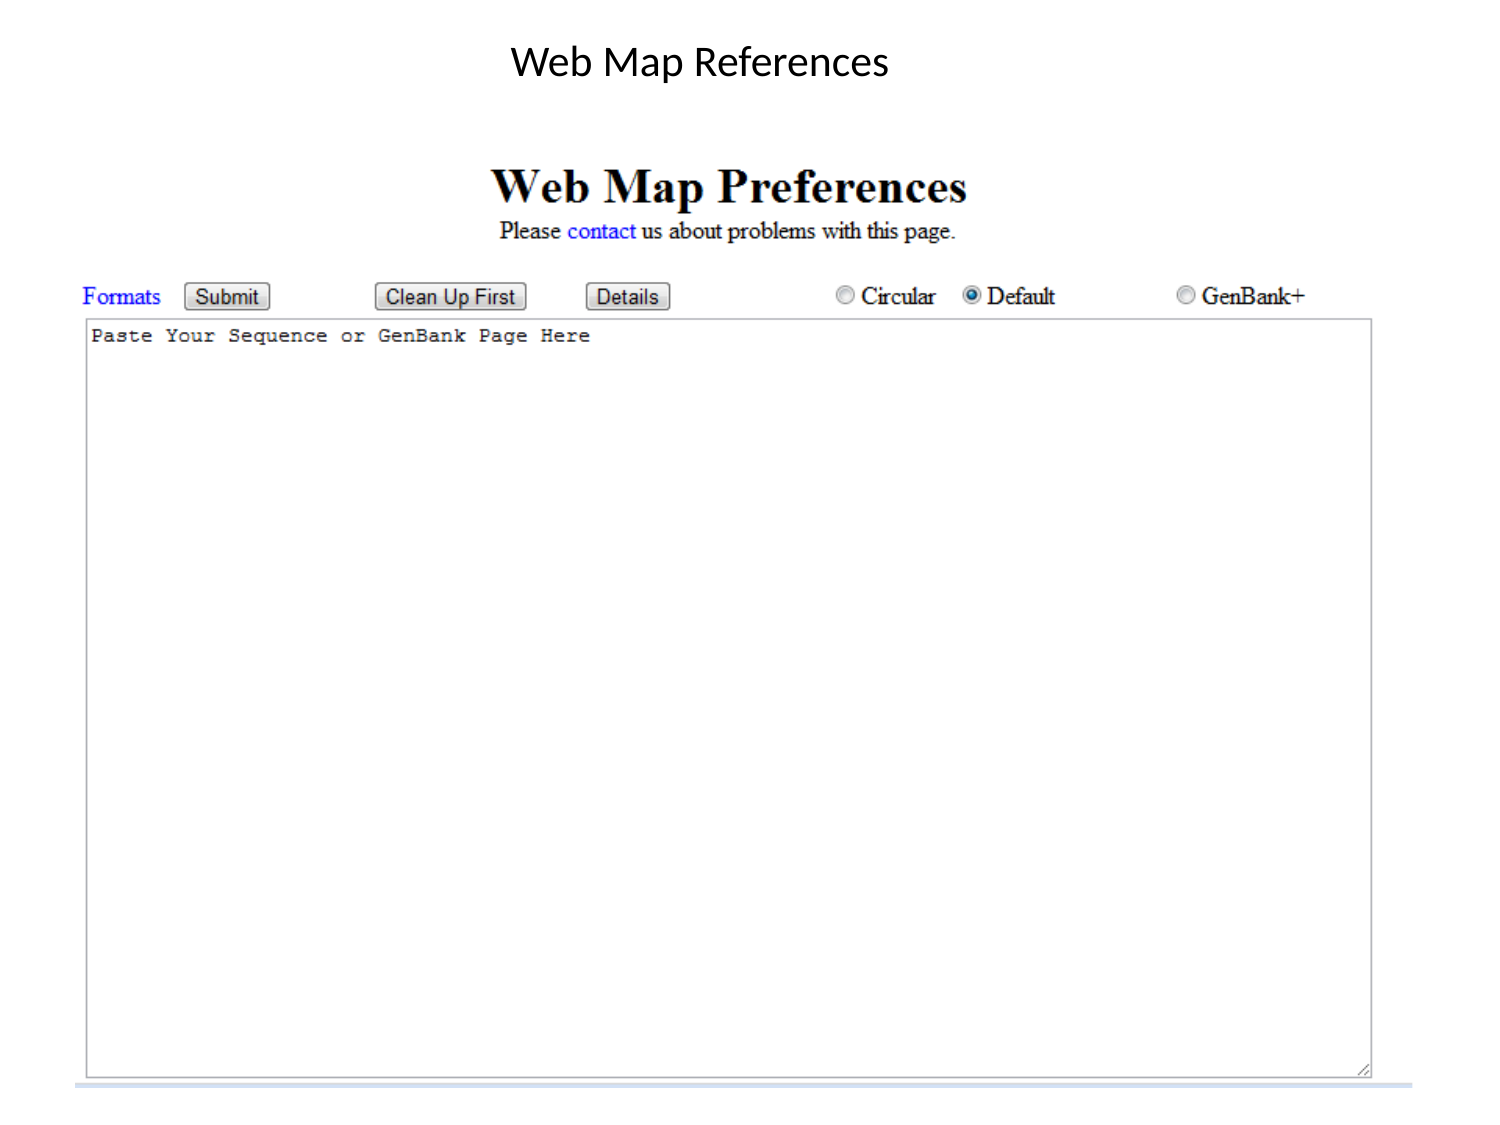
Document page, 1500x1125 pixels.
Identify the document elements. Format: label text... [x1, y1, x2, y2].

title Web Map References [75, 24, 1325, 93]
picture [74, 149, 1413, 1088]
